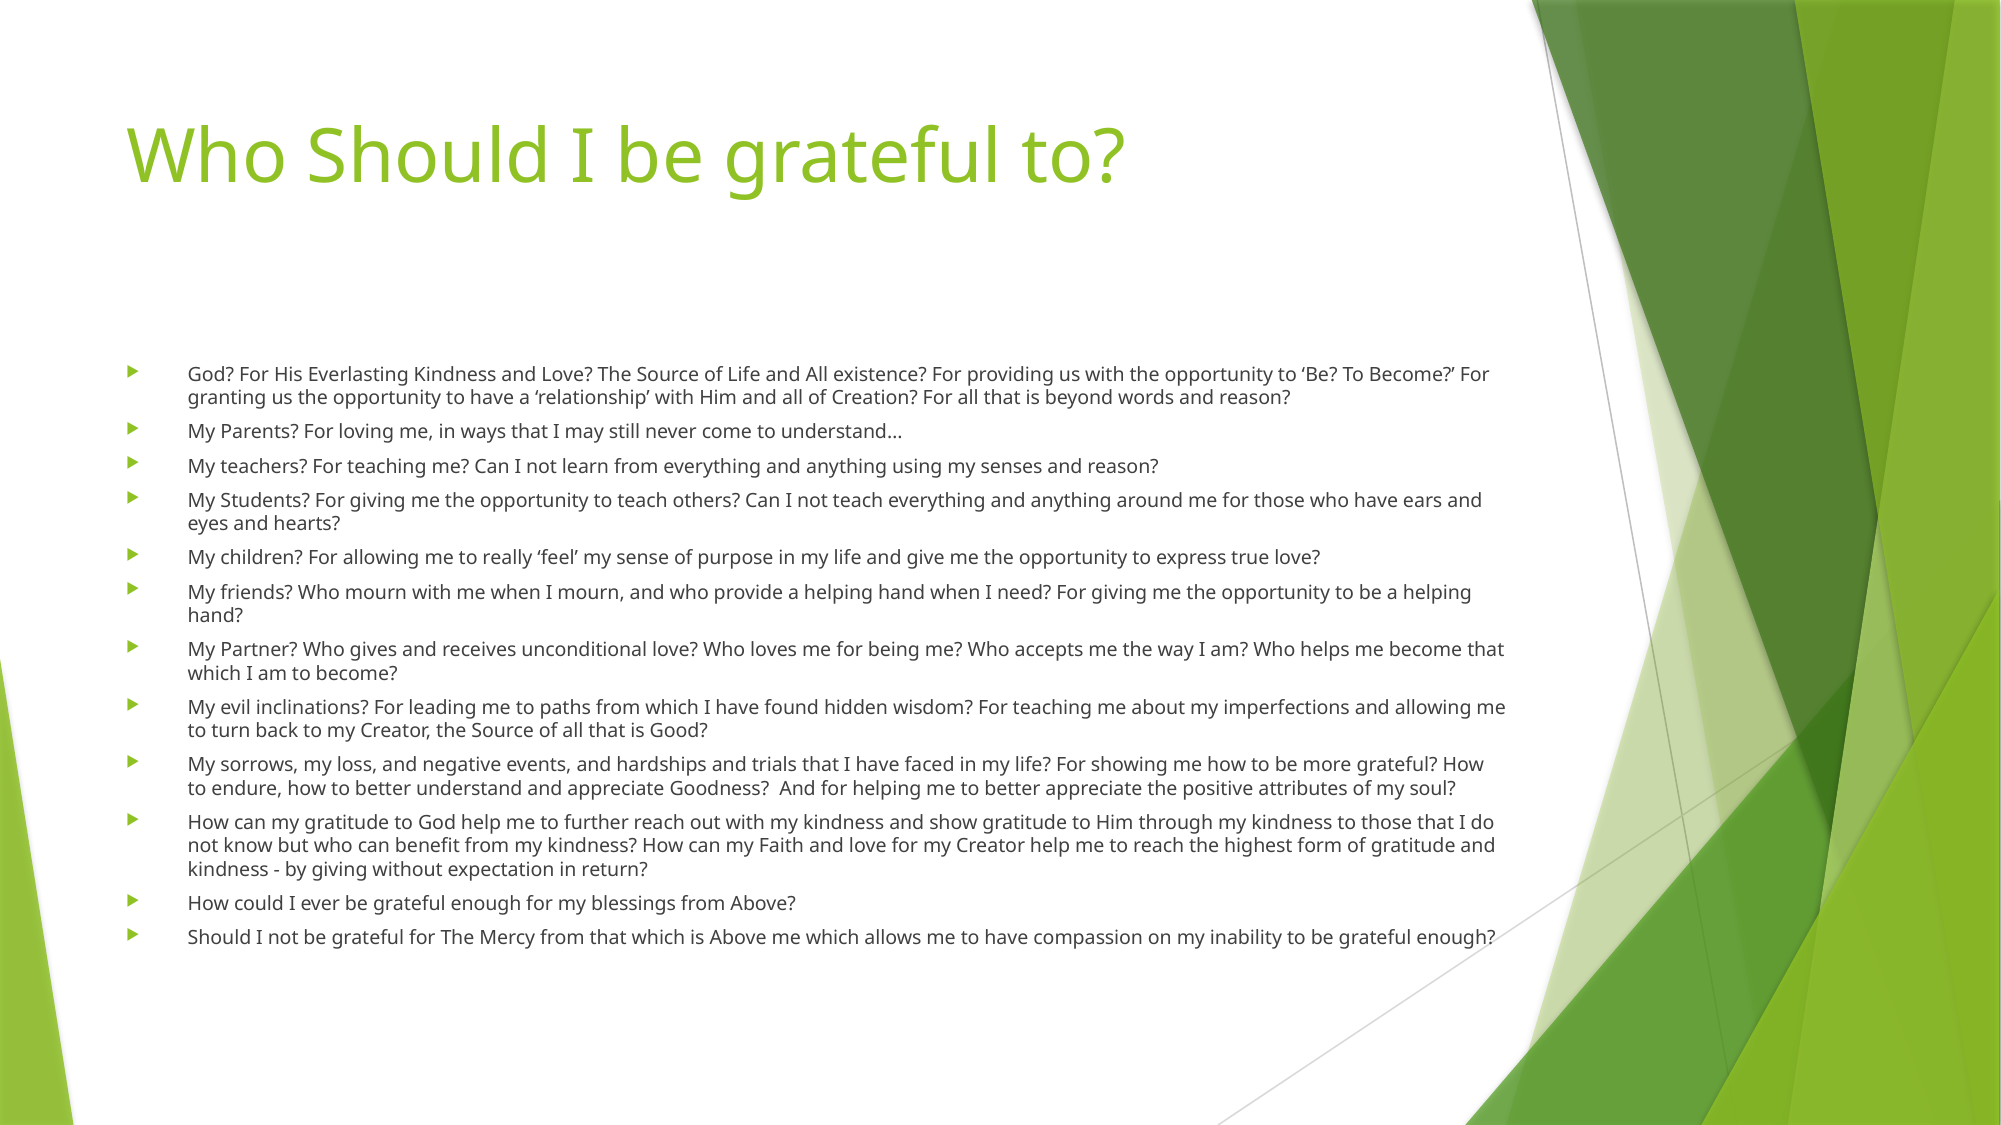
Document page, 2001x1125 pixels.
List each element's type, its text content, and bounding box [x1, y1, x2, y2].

list God? For His Everlasting Kindness and Love? The Source of Life and All existence? For providing us with the opportunity to ‘Be? To Become?’ For granting us the opportunity to have a ‘relationship’ with Him and all of Creation? For all that is beyond words and reason? My Parents? For loving me, in ways that I may still never come to understand… My teachers? For teaching me? Can I not learn from everything and anything using my senses and reason? My Students? For giving me the opportunity to teach others? Can I not teach everything and anything around me for those who have ears and eyes and hearts? My children? For allowing me to really ‘feel’ my sense of purpose in my life and give me the opportunity to express true love? My friends? Who mourn with me when I mourn, and who provide a helping hand when I need? For giving me the opportunity to be a helping hand? My Partner? Who gives and receives unconditional love? Who loves me for being me? Who accepts me the way I am? Who helps me become that which I am to become? My evil inclinations? For leading me to paths from which I have found hidden wisdom? For teaching me about my imperfections and allowing me to turn back to my Creator, the Source of all that is Good? My sorrows, my loss, and negative events, and hardships and trials that I have faced in my life? For showing me how to be more grateful? How to endure, how to better understand and appreciate Goodness? And for helping me to better appreciate the positive attributes of my soul? How can my gratitude to God help me to further reach out with my kindness and show gratitude to Him through my kindness to those that I do not know but who can benefit from my kindness? How can my Faith and love for my Creator help me to reach the highest form of gratitude and kindness - by giving without expectation in return? How could I ever be grateful enough for my blessings from Above? Should I not be grateful for The Mercy from that which is Above me which allows me to have compassion on my inability to be grateful enough? [111, 354, 1522, 992]
title Who Should I be grateful to? [111, 99, 1522, 317]
